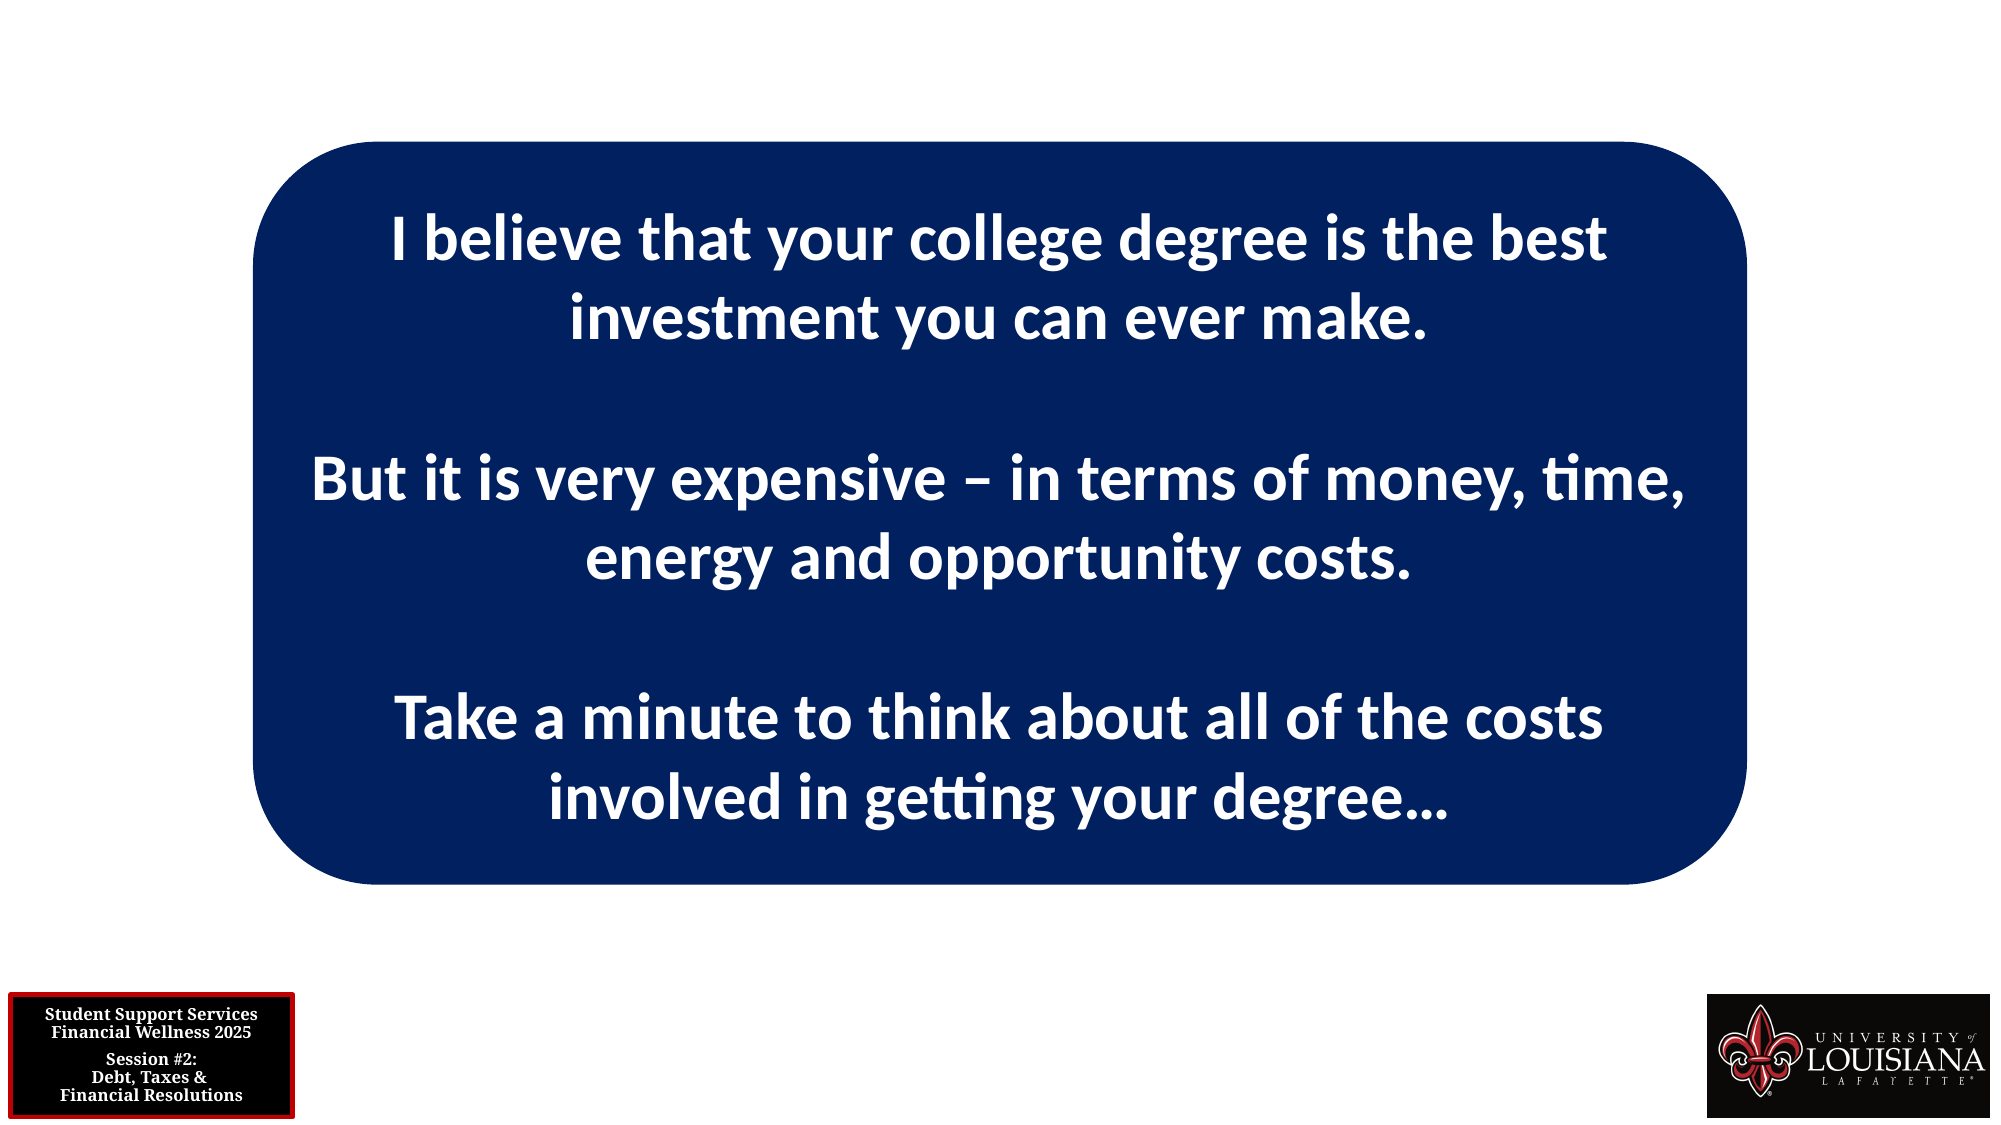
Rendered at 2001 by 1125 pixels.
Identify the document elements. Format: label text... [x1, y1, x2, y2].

text_box I believe that your college degree is the best investment you can ever make. But it is very expensive – in terms of money, time, energy and opportunity costs. Take a minute to think about all of the costs involved in getting your degree… [251, 140, 1749, 886]
picture [1707, 994, 1990, 1118]
